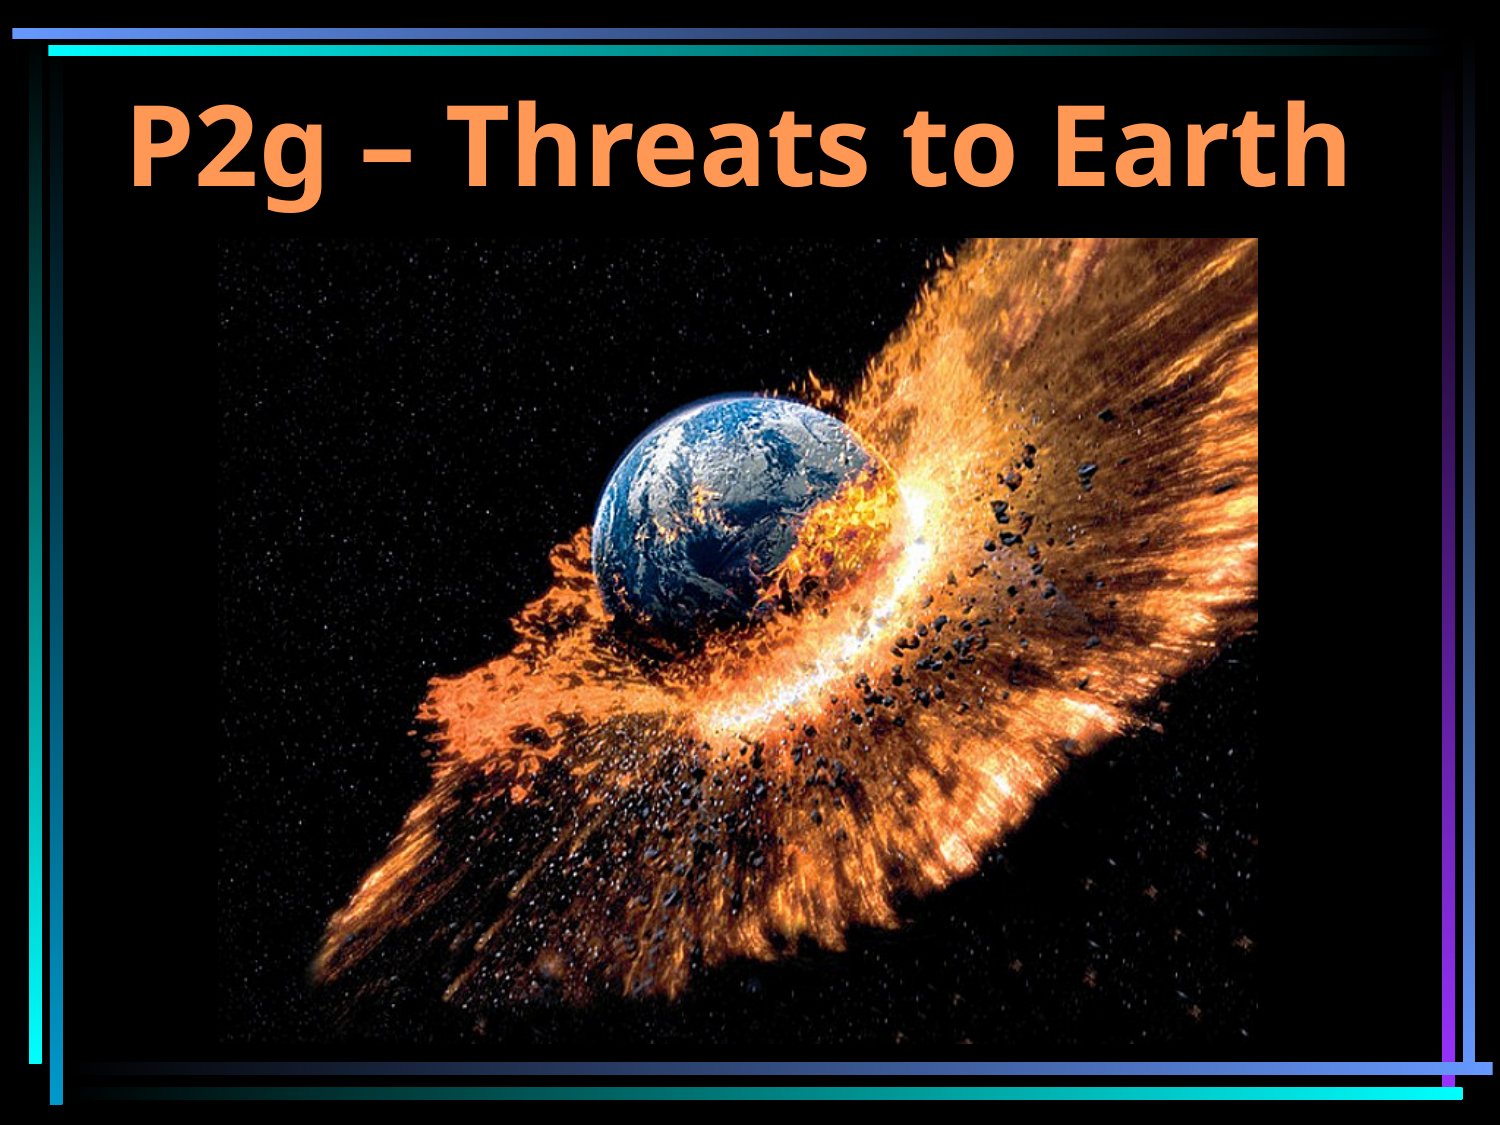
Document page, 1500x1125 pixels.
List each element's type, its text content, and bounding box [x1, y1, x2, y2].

picture [218, 238, 1259, 1045]
text_box P2g – Threats to Earth [109, 66, 1370, 352]
